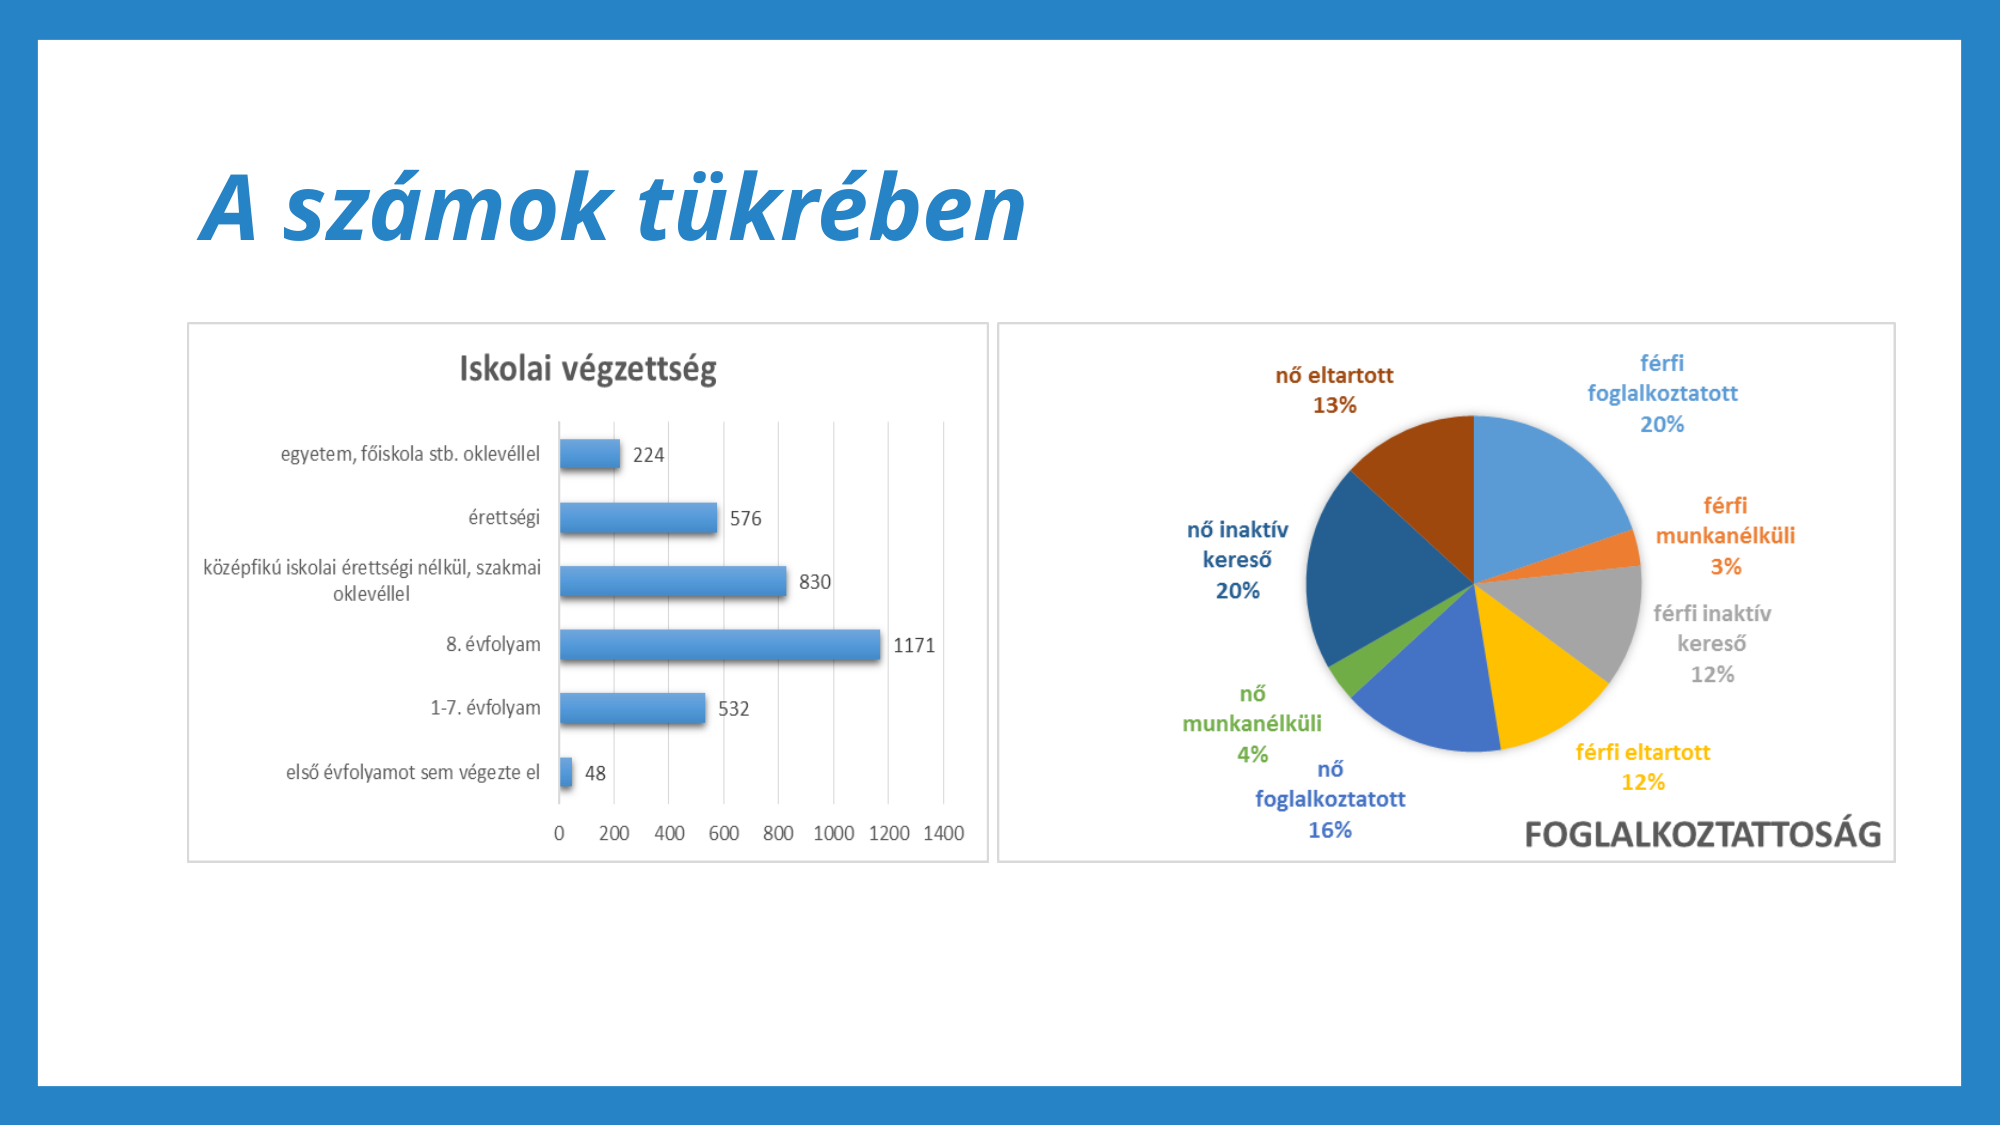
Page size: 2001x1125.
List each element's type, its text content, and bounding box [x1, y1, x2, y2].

picture [997, 322, 1897, 863]
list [187, 322, 990, 863]
title A számok tükrében [187, 99, 1808, 323]
